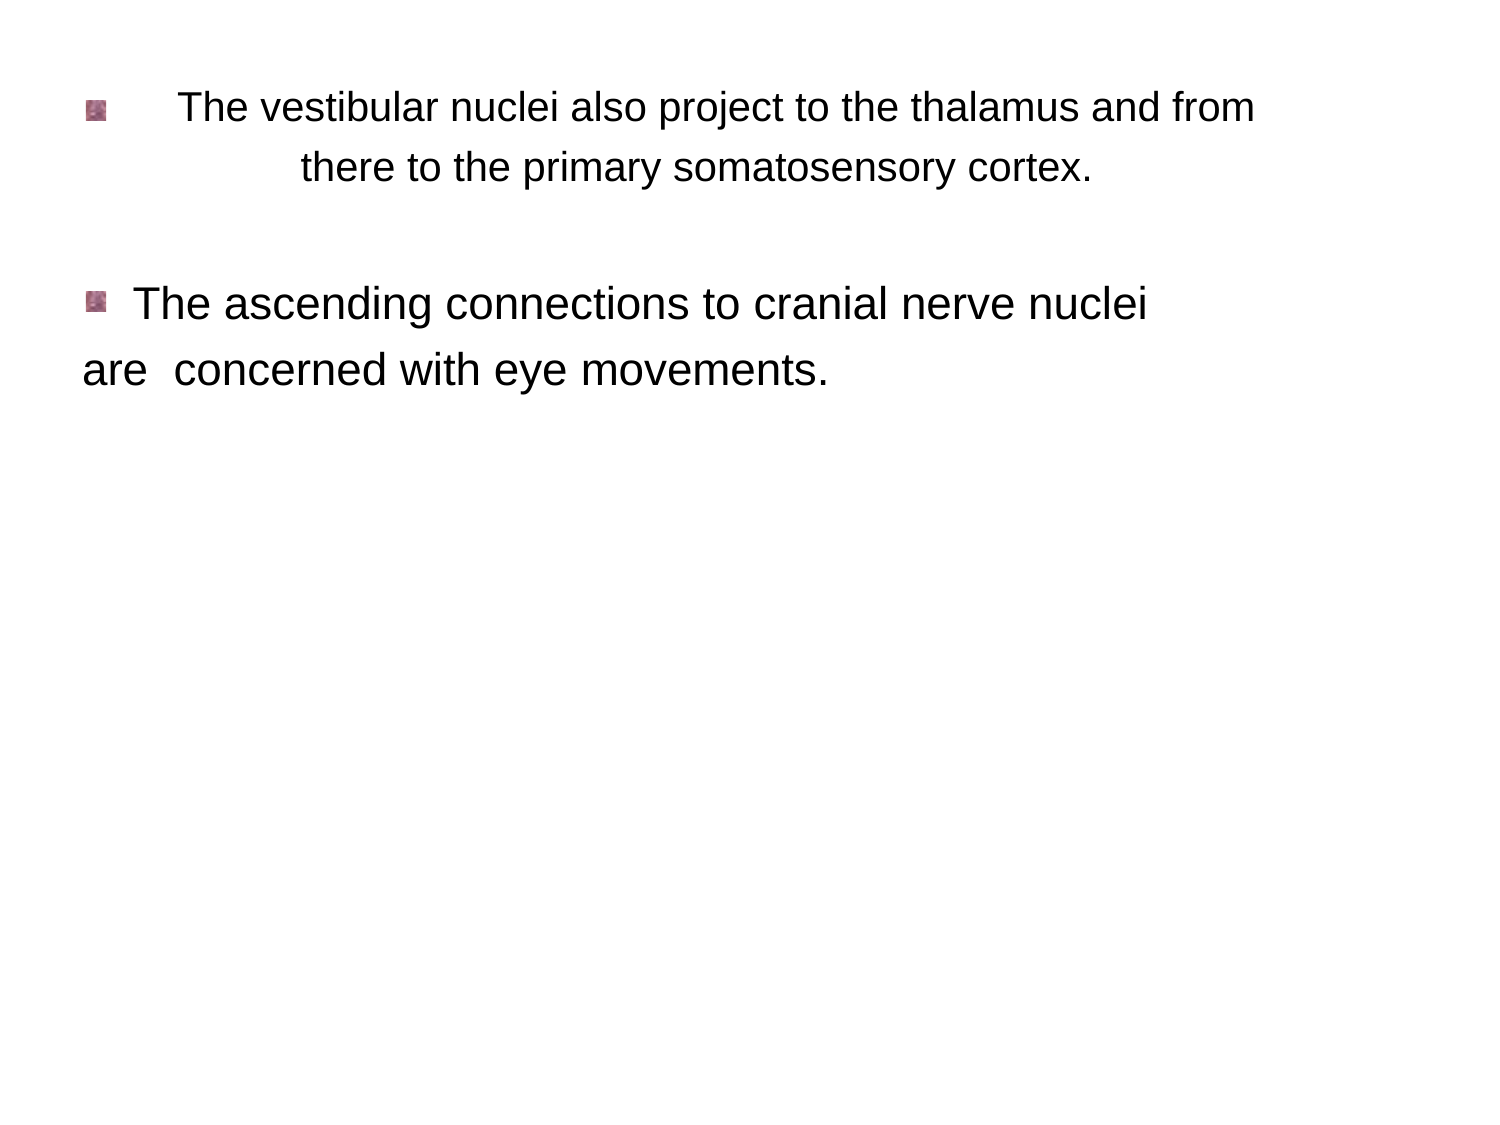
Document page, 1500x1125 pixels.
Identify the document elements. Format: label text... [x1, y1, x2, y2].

text_box The ascending connections to cranial nerve nuclei are concerned with eye movements. [80, 260, 1222, 395]
title The vestibular nuclei also project to the thalamus and from there to the primary somatosensory cortex. [80, 34, 1313, 224]
